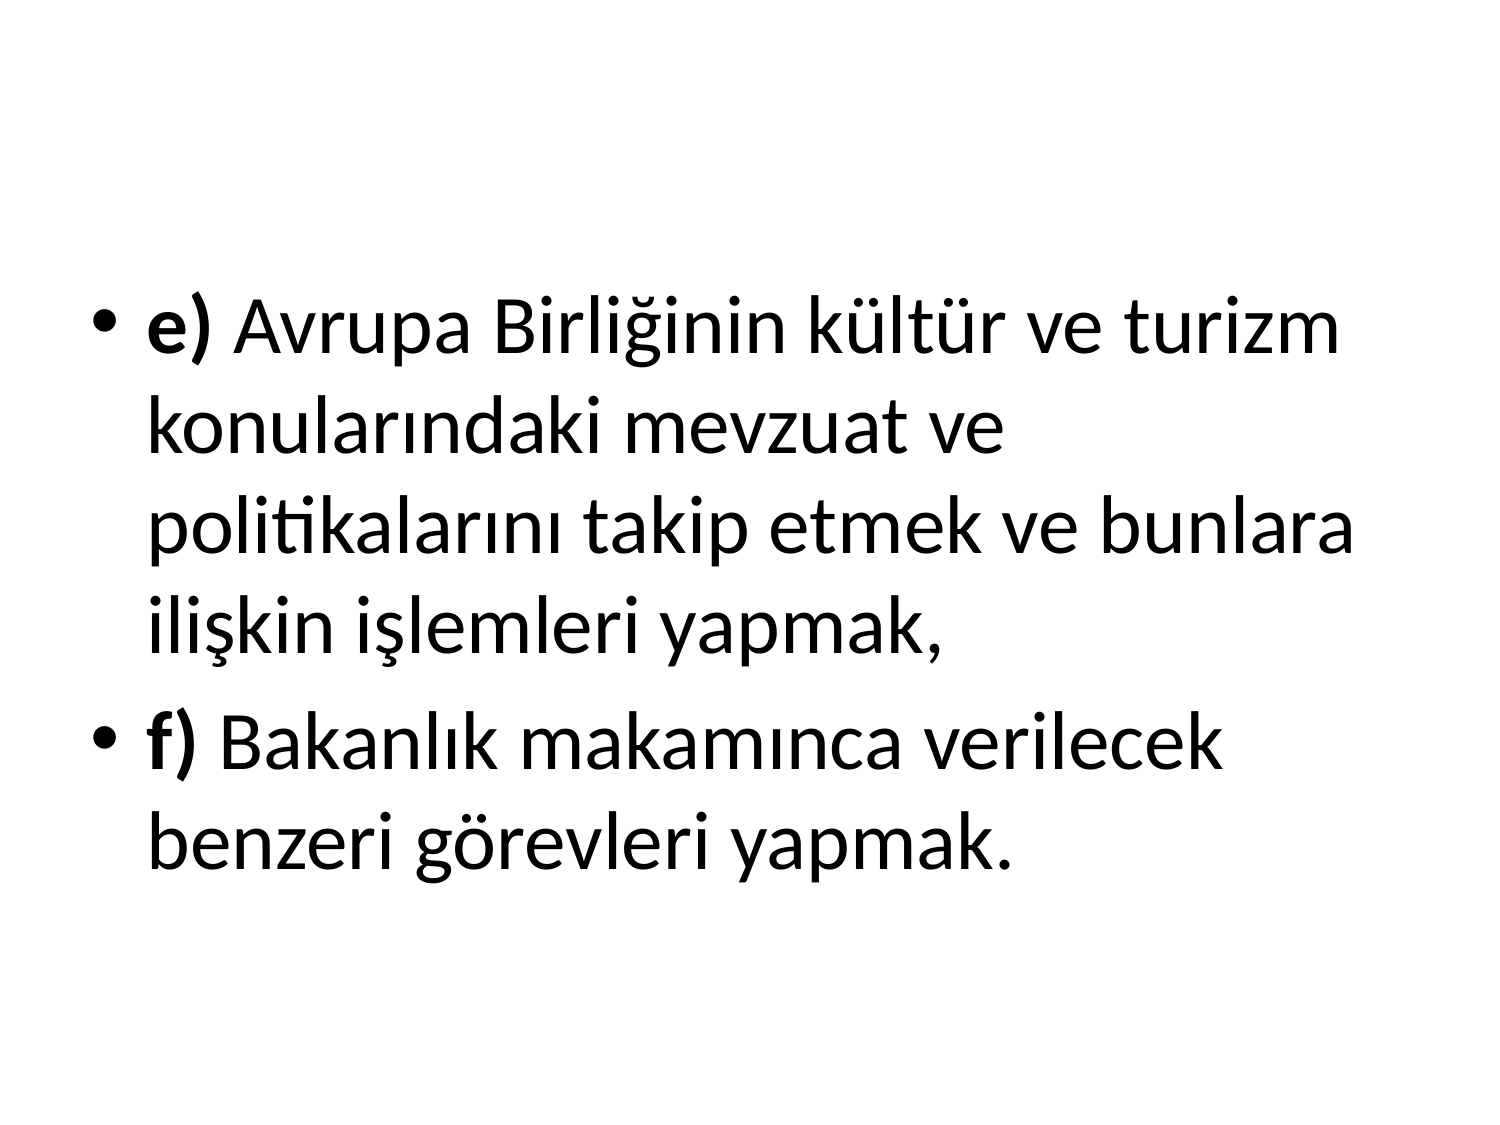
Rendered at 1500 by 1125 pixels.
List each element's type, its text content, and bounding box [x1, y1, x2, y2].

list e) Avrupa Birliğinin kültür ve turizm konularındaki mevzuat ve politikalarını takip etmek ve bunlara ilişkin işlemleri yapmak, f) Bakanlık makamınca verilecek benzeri görevleri yapmak. [75, 262, 1425, 1005]
